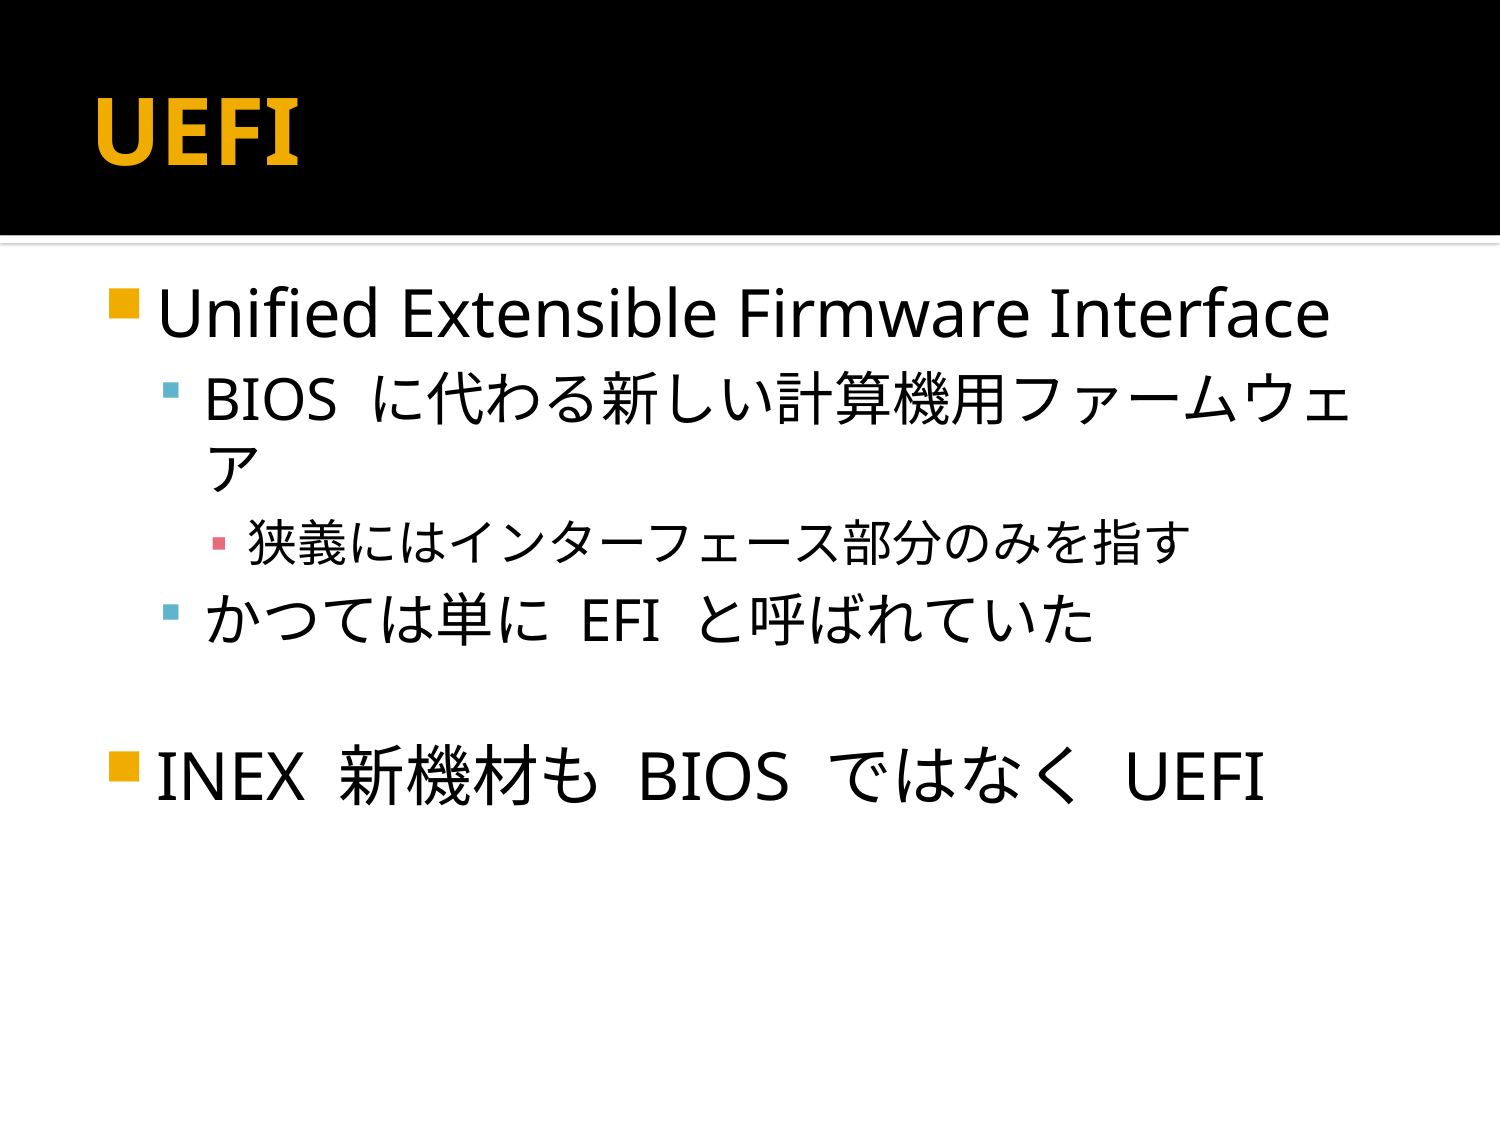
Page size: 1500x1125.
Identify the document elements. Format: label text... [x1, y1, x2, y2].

title UEFI [75, 25, 1425, 231]
list Unified Extensible Firmware Interface BIOS に代わる新しい計算機用ファームウェア 狭義にはインターフェース部分のみを指す かつては単に EFI と呼ばれていた INEX 新機材も BIOS ではなく UEFI [75, 255, 1425, 1050]
